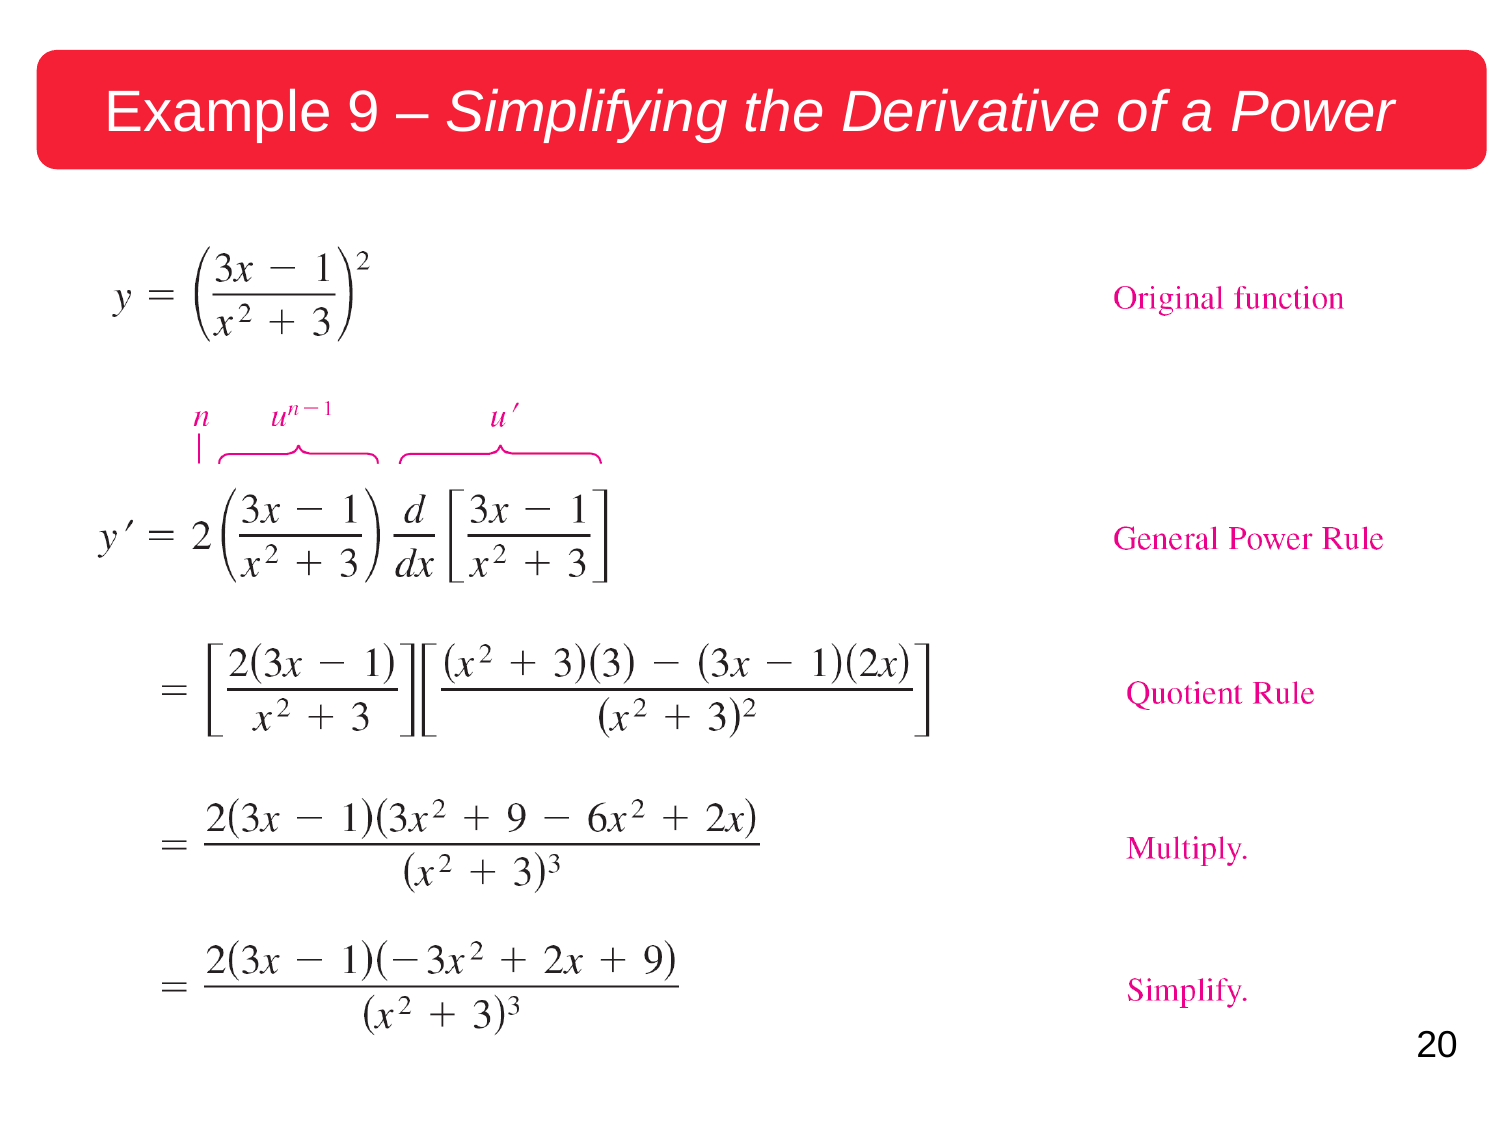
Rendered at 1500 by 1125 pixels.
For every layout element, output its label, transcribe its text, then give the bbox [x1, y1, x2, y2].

picture [74, 387, 1400, 588]
title Example 9 – Simplifying the Derivative of a Power [89, 52, 1440, 165]
picture [87, 787, 1413, 901]
picture [87, 624, 1413, 751]
picture [74, 224, 1400, 363]
picture [87, 925, 1413, 1051]
